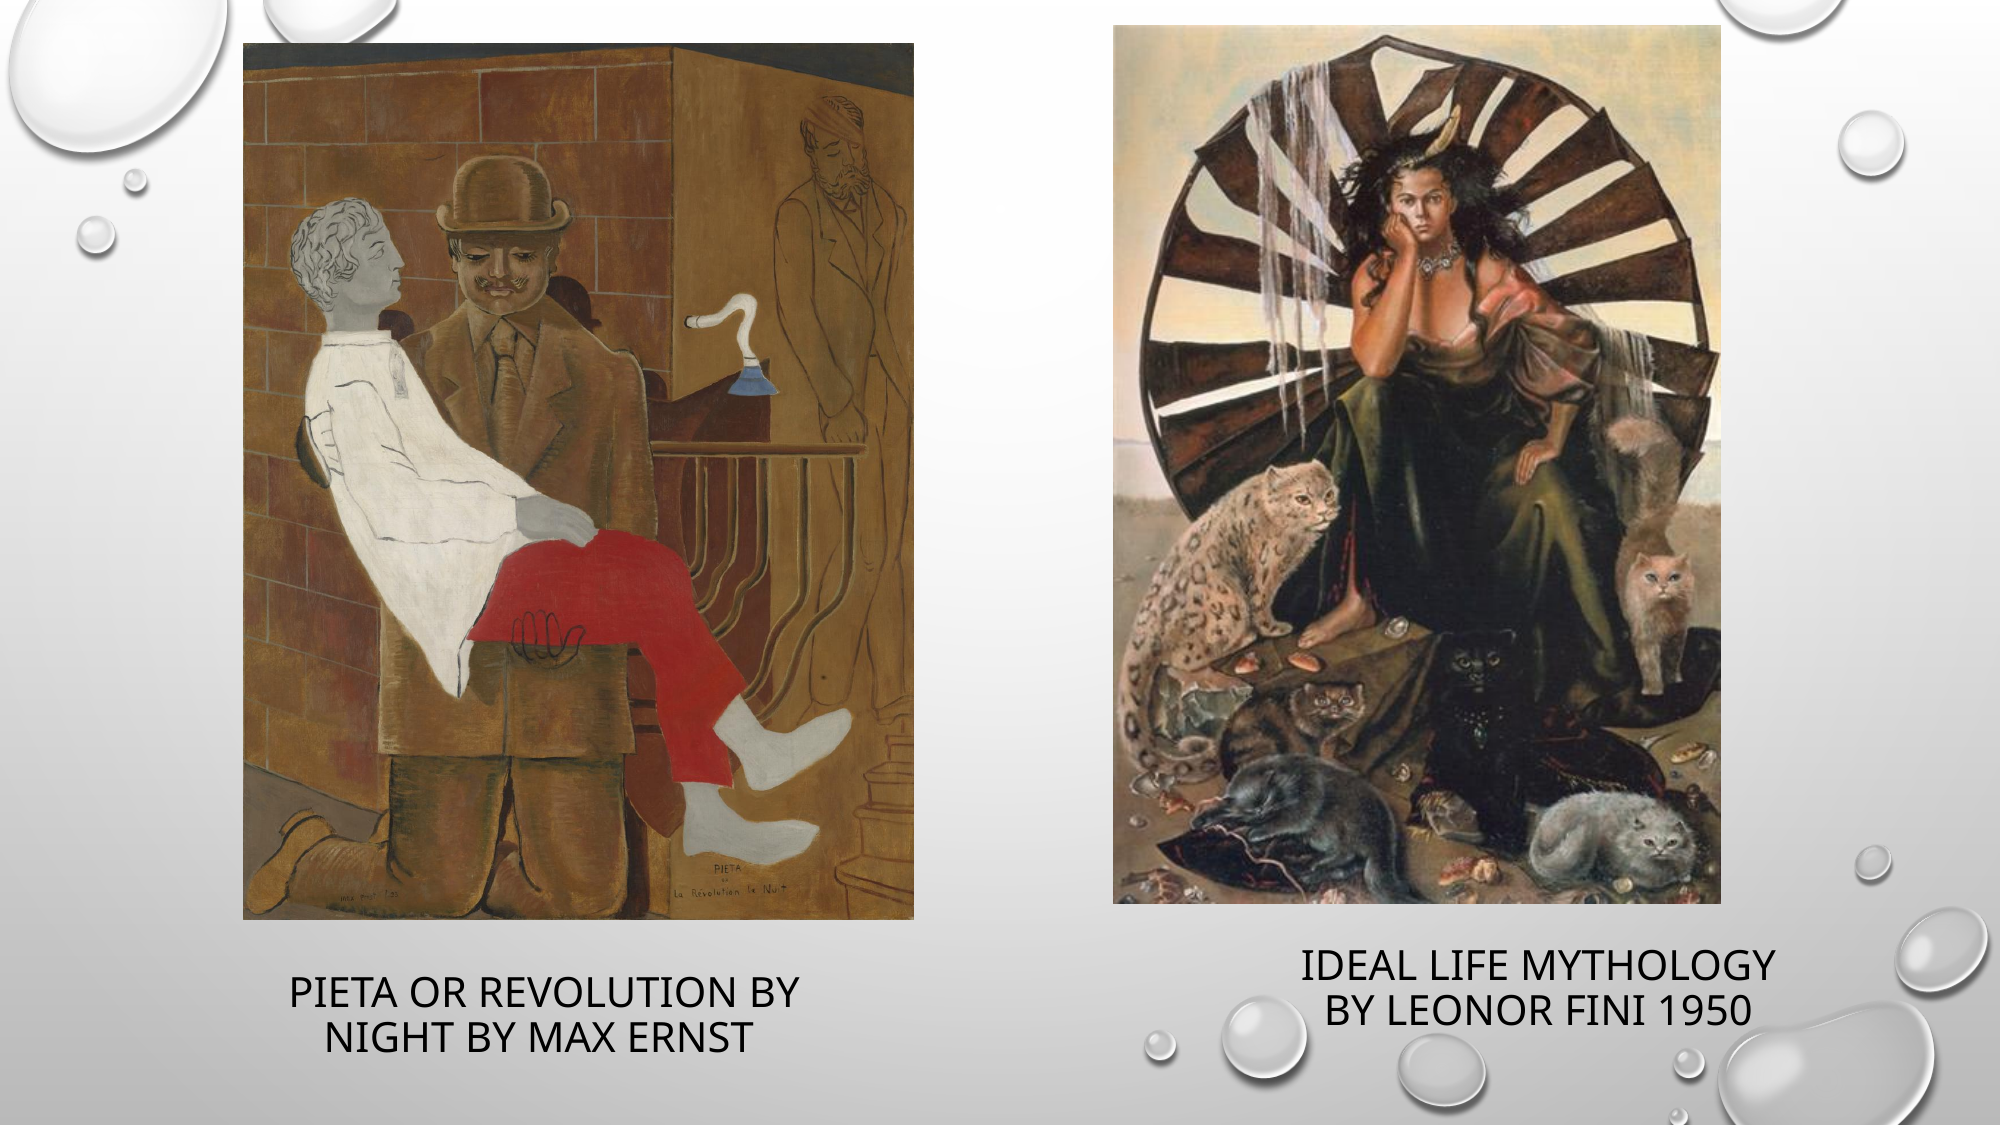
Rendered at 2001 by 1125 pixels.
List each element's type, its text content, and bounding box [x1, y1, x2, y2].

title Pieta or Revolution by night by Max Ernst [271, 928, 817, 1070]
text_box Ideal life Mythology by Leonor Fini 1950 [1265, 876, 1812, 1042]
picture [0, 0, 2000, 1125]
